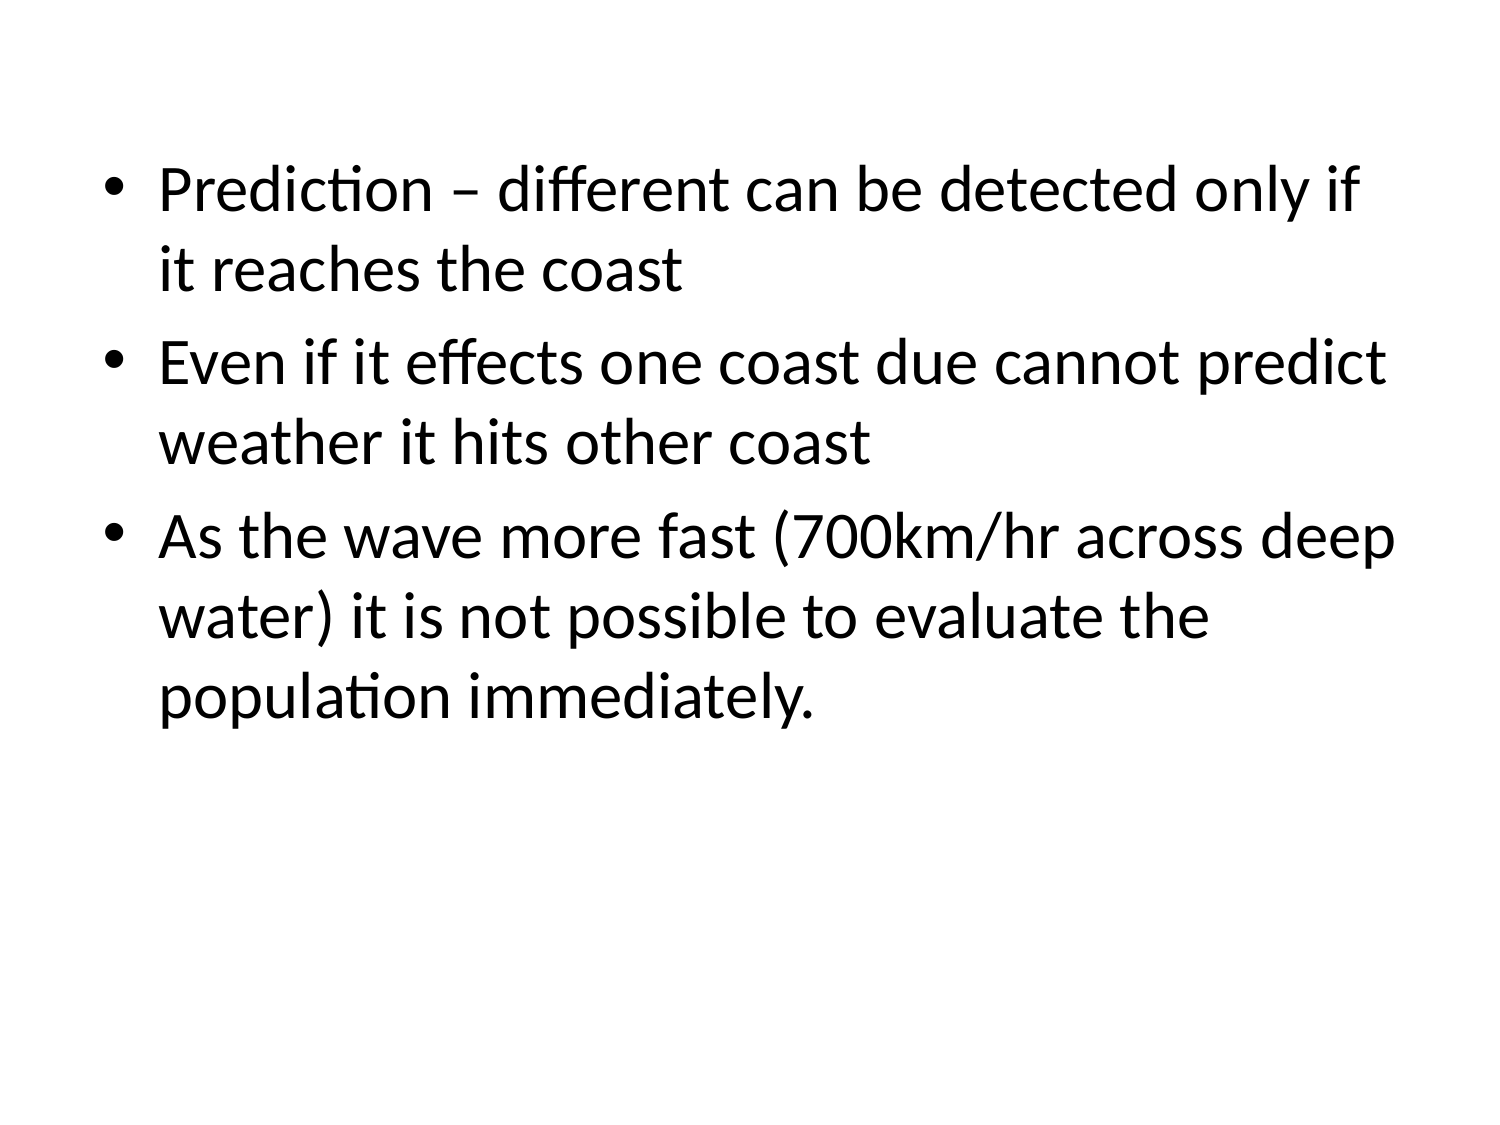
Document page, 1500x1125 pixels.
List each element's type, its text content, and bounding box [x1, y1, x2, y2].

list Prediction – different can be detected only if it reaches the coast Even if it effects one coast due cannot predict weather it hits other coast As the wave more fast (700km/hr across deep water) it is not possible to evaluate the population immediately. [87, 137, 1425, 888]
